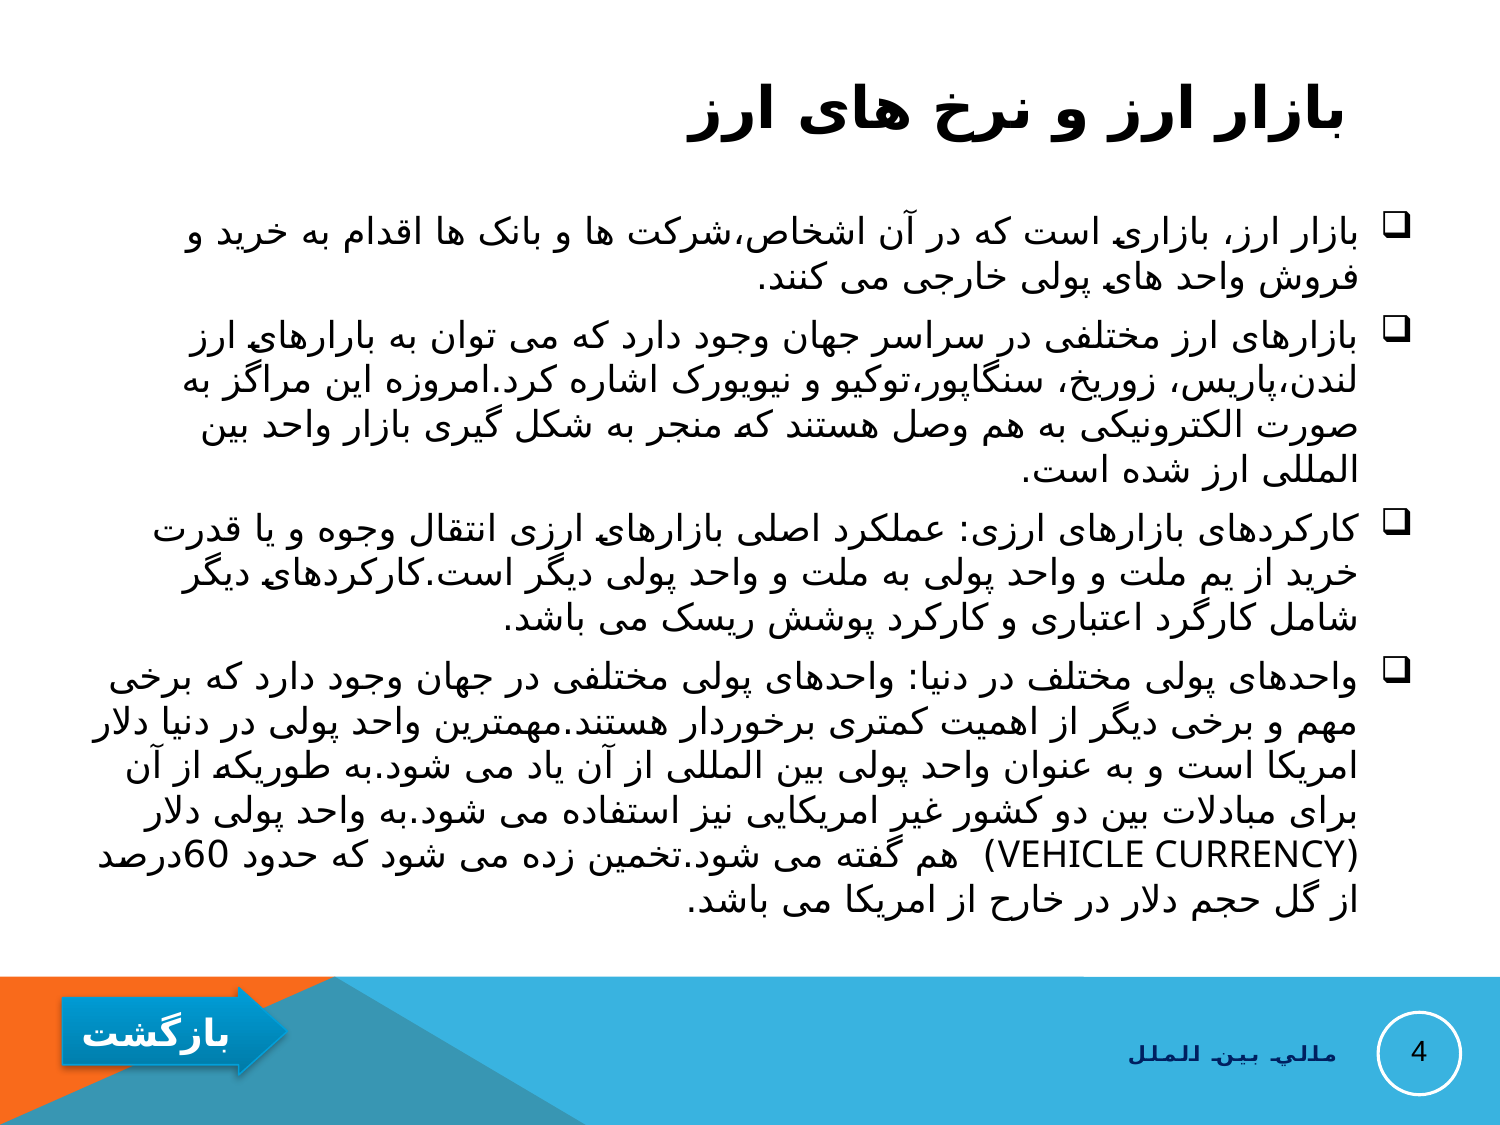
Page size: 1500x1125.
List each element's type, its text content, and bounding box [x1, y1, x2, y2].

list بازار ارز، بازاری است که در آن اشخاص،شرکت ها و بانک ها اقدام به خرید و فروش واحد های پولی خارجی می کنند. بازارهای ارز مختلفی در سراسر جهان وجود دارد که می توان به بارارهای ارز لندن،پاریس، زوریخ، سنگاپور،توکیو و نیویورک اشاره کرد.امروزه این مراگز به صورت الکترونیکی به هم وصل هستند که منجر به شکل گیری بازار واحد بین المللی ارز شده است. کارکردهای بازارهای ارزی: عملکرد اصلی بازارهای ارزی انتقال وجوه و یا قدرت خرید از یم ملت و واحد پولی به ملت و واحد پولی دیگر است.کارکردهای دیگر شامل کارگرد اعتباری و کارکرد پوشش ریسک می باشد. واحدهای پولی مختلف در دنیا: واحدهای پولی مختلفی در جهان وجود دارد که برخی مهم و برخی دیگر از اهمیت کمتری برخوردار هستند.مهمترین واحد پولی در دنیا دلار امریکا است و به عنوان واحد پولی بین المللی از آن یاد می شود.به طوریکه از آن برای مبادلات بین دو کشور غیر امریکایی نیز استفاده می شود.به واحد پولی دلار (VEHICLE CURRENCY) هم گفته می شود.تخمین زده می شود که حدود 60درصد از گل حجم دلار در خارح از امریکا می باشد. [75, 200, 1425, 943]
slide_number 4 [1376, 1010, 1463, 1097]
title بازار ارز و نرخ های ارز [225, 59, 1363, 150]
footer مالي بين الملل [577, 1031, 1352, 1076]
